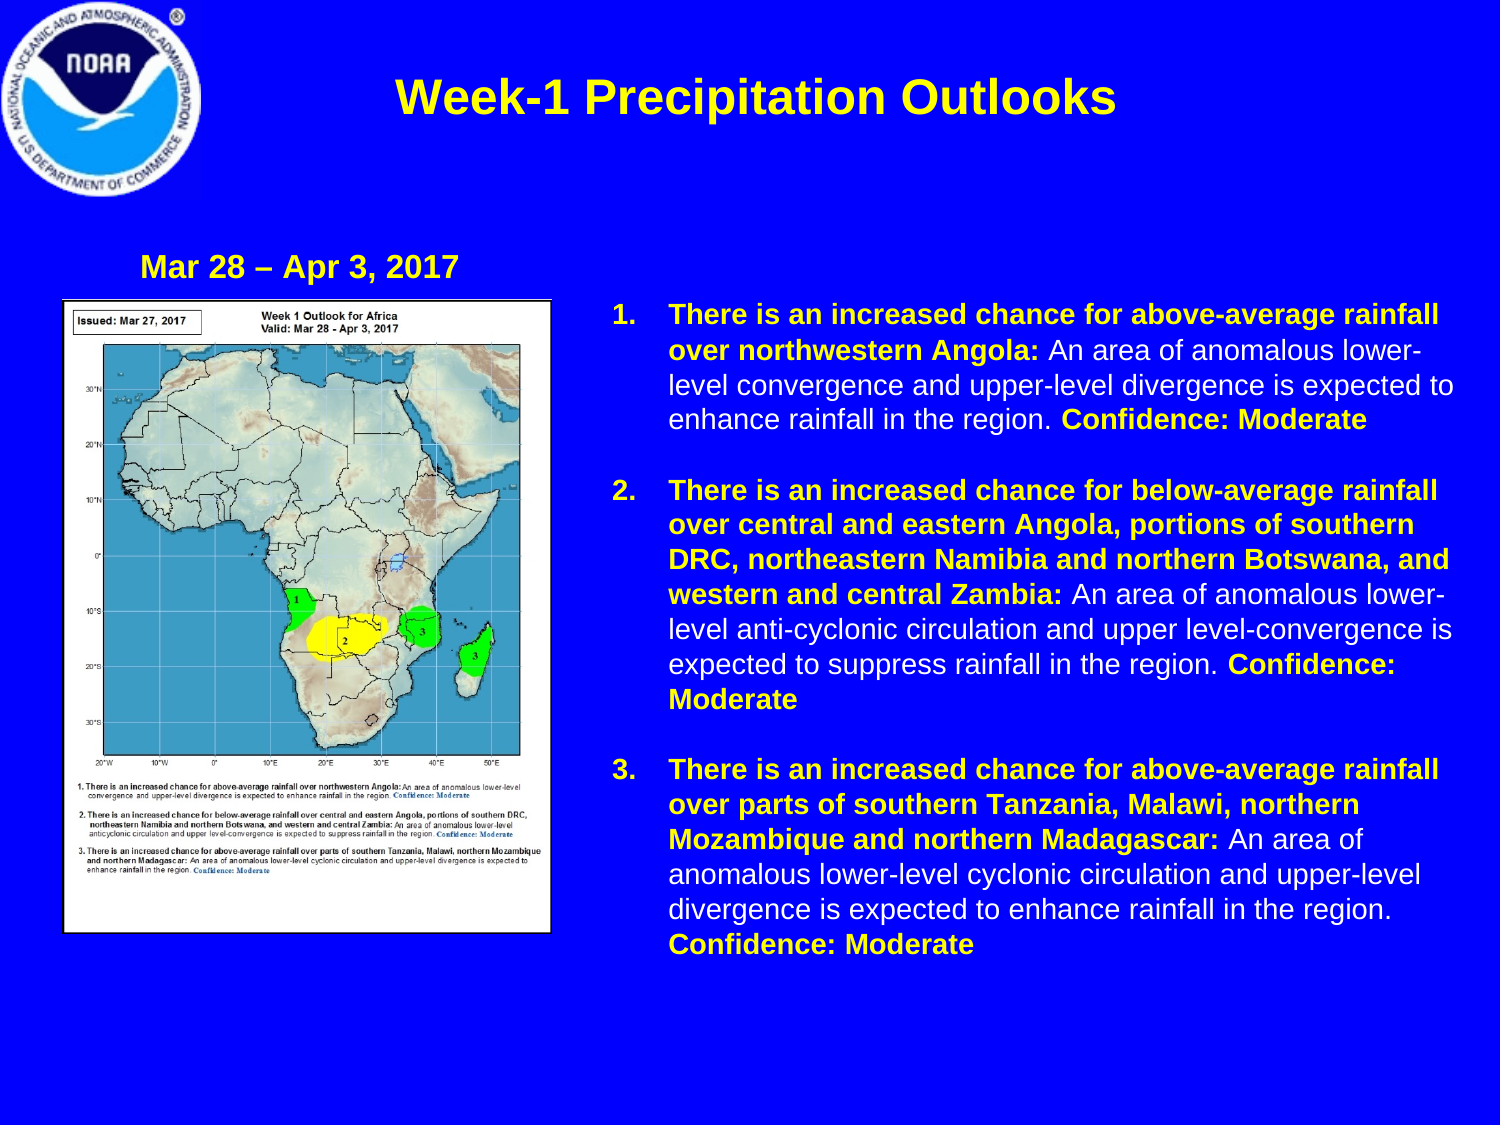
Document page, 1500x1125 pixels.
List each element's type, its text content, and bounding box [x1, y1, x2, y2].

text_box [472, 293, 503, 299]
text_box Mar 28 – Apr 3, 2017 [38, 237, 563, 293]
picture [62, 299, 552, 933]
picture [0, 0, 200, 200]
text_box There is an increased chance for above-average rainfall over northwestern Angola: An area of anomalous lower-level convergence and upper-level divergence is expected to enhance rainfall in the region. Confidence: Moderate There is an increased chance for below-average rainfall over central and eastern Angola, portions of southern DRC, northeastern Namibia and northern Botswana, and western and central Zambia: An area of anomalous lower-level anti-cyclonic circulation and upper level-convergence is expected to suppress rainfall in the region. Confidence: Moderate There is an increased chance for above-average rainfall over parts of southern Tanzania, Malawi, northern Mozambique and northern Madagascar: An area of anomalous lower-level cyclonic circulation and upper-level divergence is expected to enhance rainfall in the region. Confidence: Moderate [597, 288, 1475, 968]
text_box Week-1 Precipitation Outlooks [124, 49, 1388, 200]
